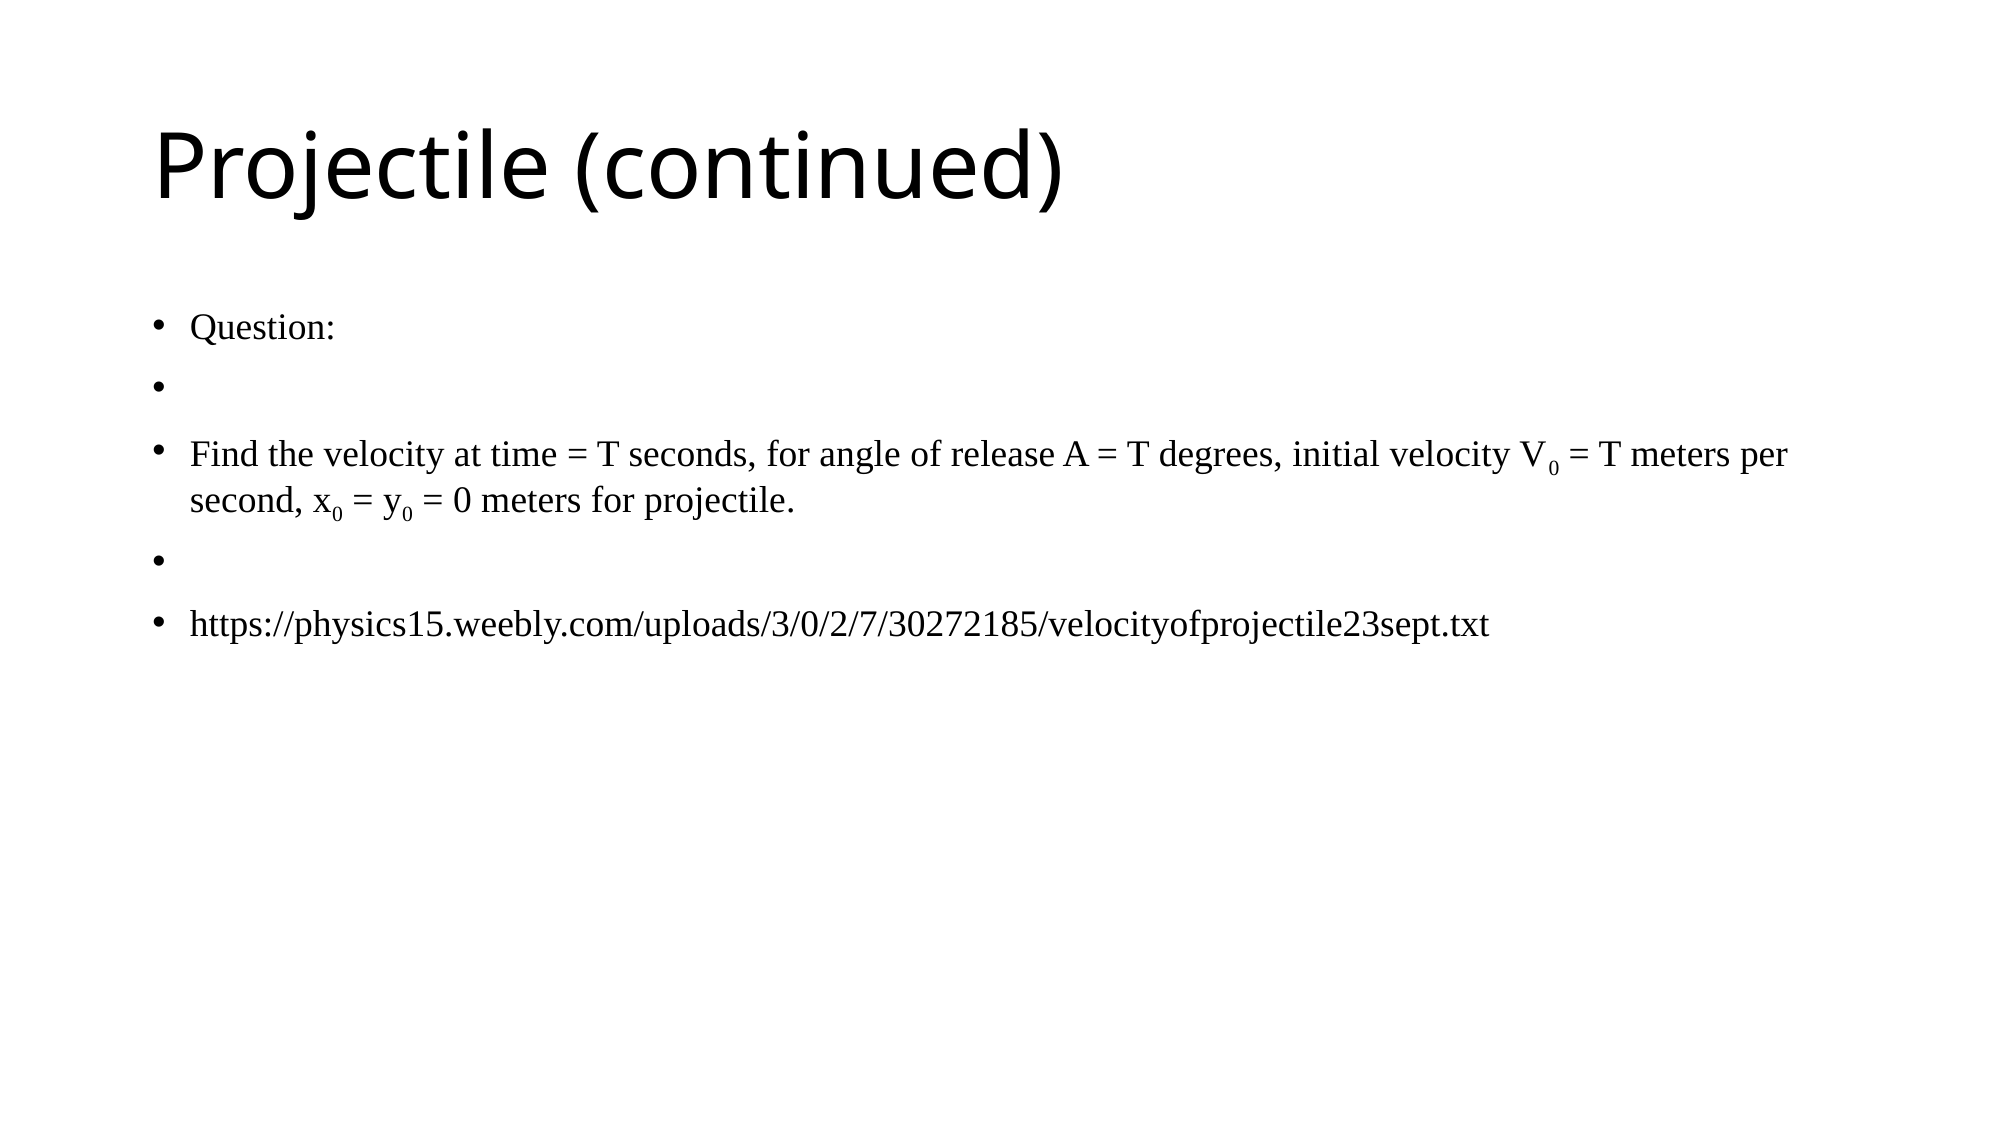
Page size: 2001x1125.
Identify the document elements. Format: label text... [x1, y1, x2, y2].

list Question: Find the velocity at time = T seconds, for angle of release A = T degrees, initial velocity V0 = T meters per second, x0 = y0 = 0 meters for projectile. https://physics15.weebly.com/uploads/3/0/2/7/30272185/velocityofprojectile23sept.txt [137, 299, 1863, 1014]
title Projectile (continued) [137, 59, 1863, 278]
